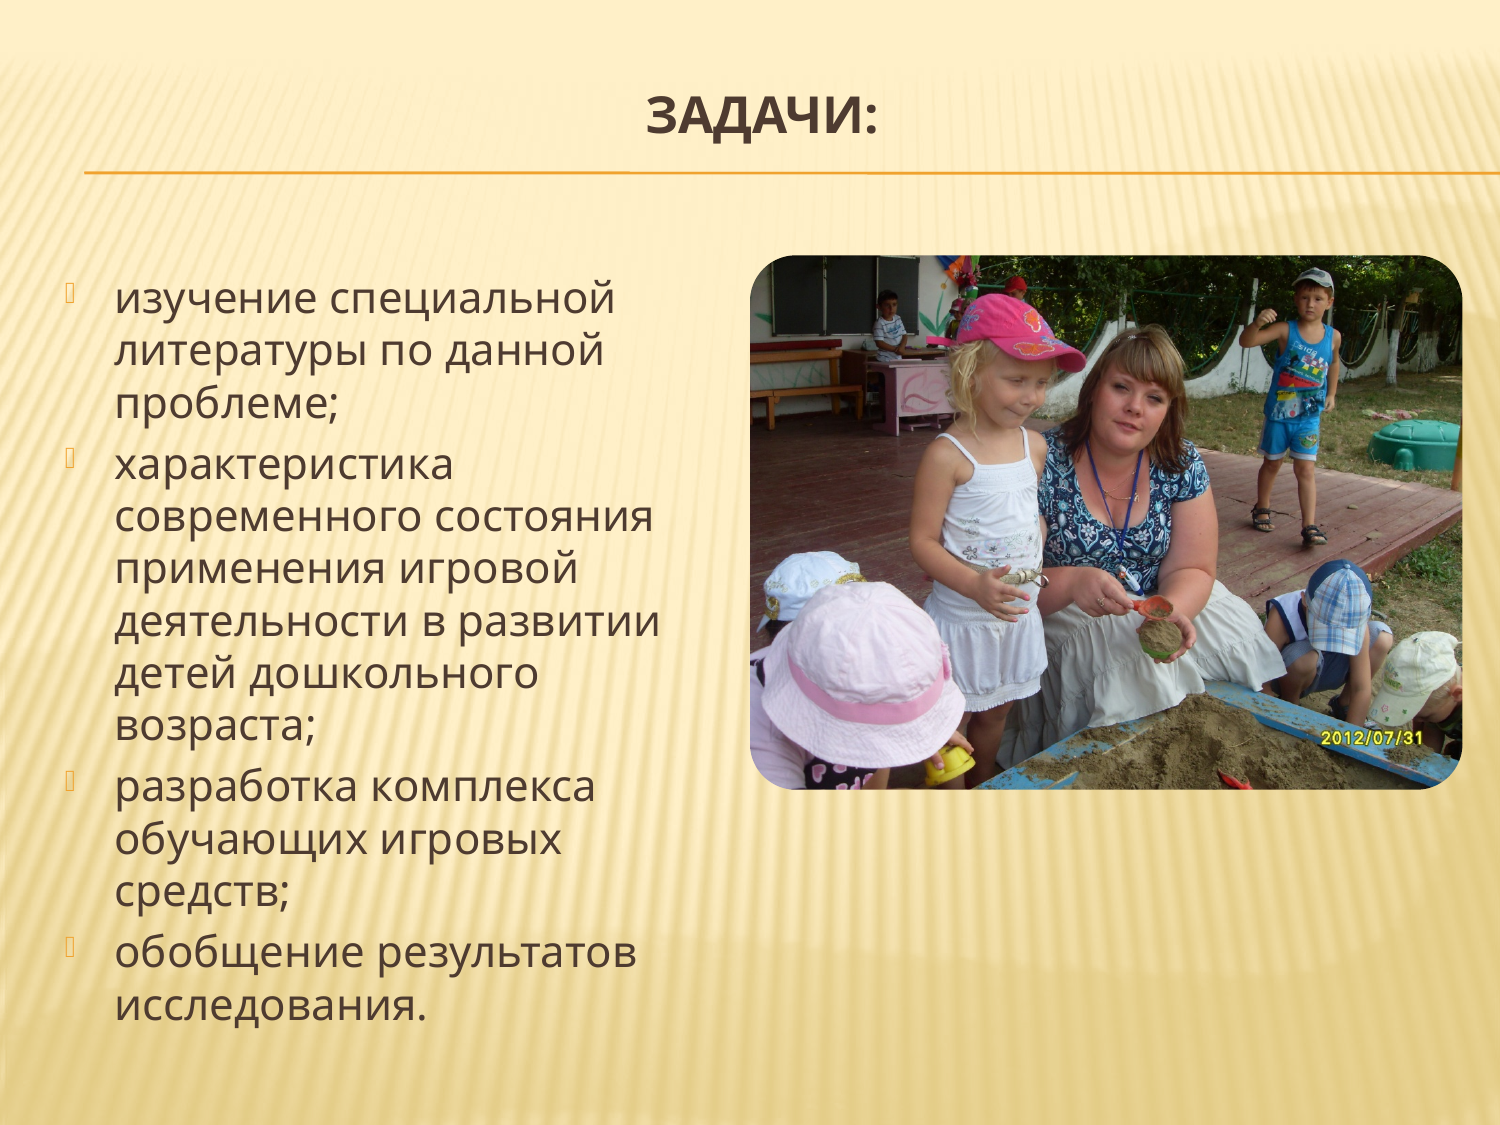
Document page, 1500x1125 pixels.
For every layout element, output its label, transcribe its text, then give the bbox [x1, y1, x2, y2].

title задачи: [49, 75, 1475, 213]
list изучение специальной литературы по данной проблеме; характеристика современного состояния применения игровой деятельности в развитии детей дошкольного возраста; разработка комплекса обучающих игровых средств; обобщение результатов исследования. [50, 262, 738, 1038]
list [749, 255, 1463, 791]
